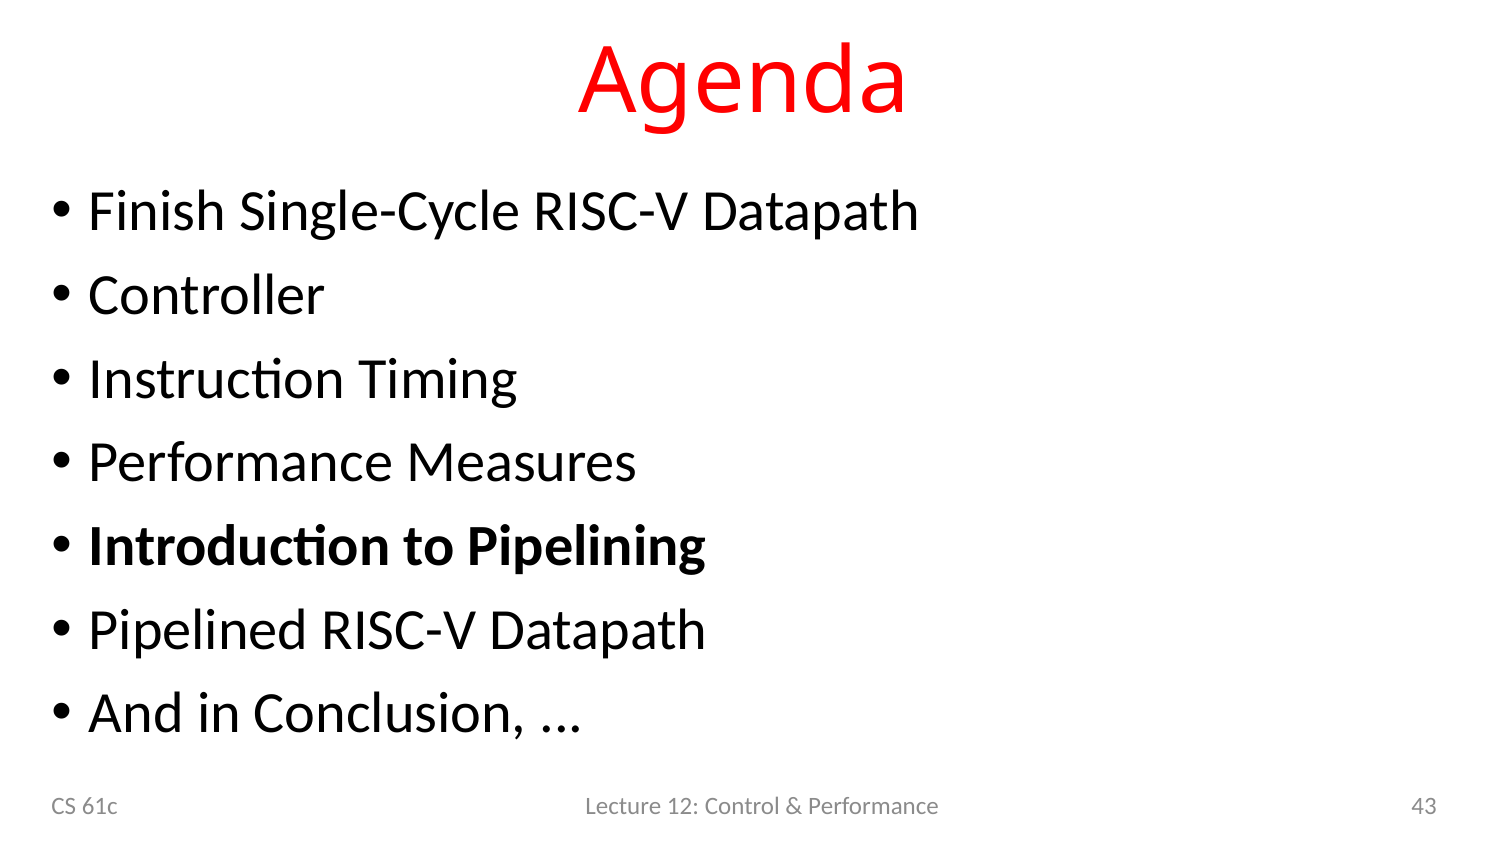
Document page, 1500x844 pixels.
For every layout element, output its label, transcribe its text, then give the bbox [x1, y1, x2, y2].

title Agenda [36, 17, 1452, 148]
footer Lecture 12: Control & Performance [438, 782, 1087, 827]
slide_number 43 [1114, 782, 1452, 827]
list Finish Single-Cycle RISC-V Datapath Controller Instruction Timing Performance Measures Introduction to Pipelining Pipelined RISC-V Datapath And in Conclusion, ... [36, 173, 1452, 760]
slide_number CS 61c [36, 782, 406, 827]
